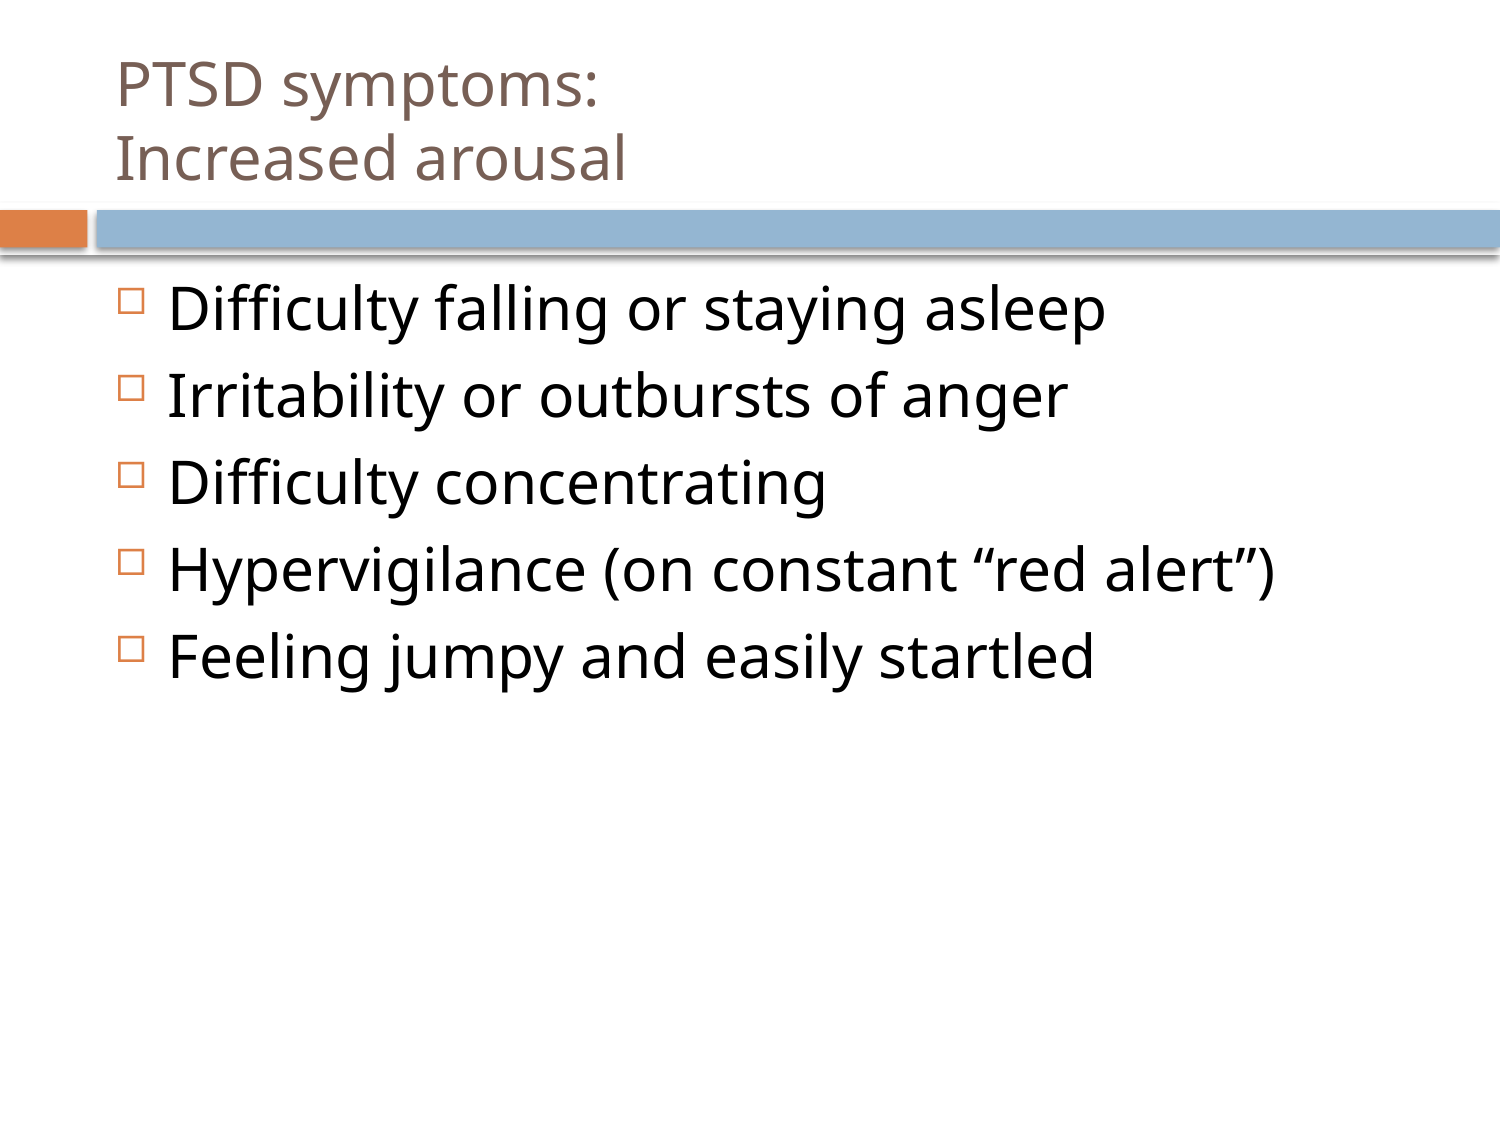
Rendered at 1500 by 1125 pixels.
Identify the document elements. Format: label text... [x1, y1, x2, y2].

title PTSD symptoms: Increased arousal [100, 37, 1438, 200]
list Difficulty falling or staying asleep Irritability or outbursts of anger Difficulty concentrating Hypervigilance (on constant “red alert”) Feeling jumpy and easily startled [100, 262, 1438, 1000]
